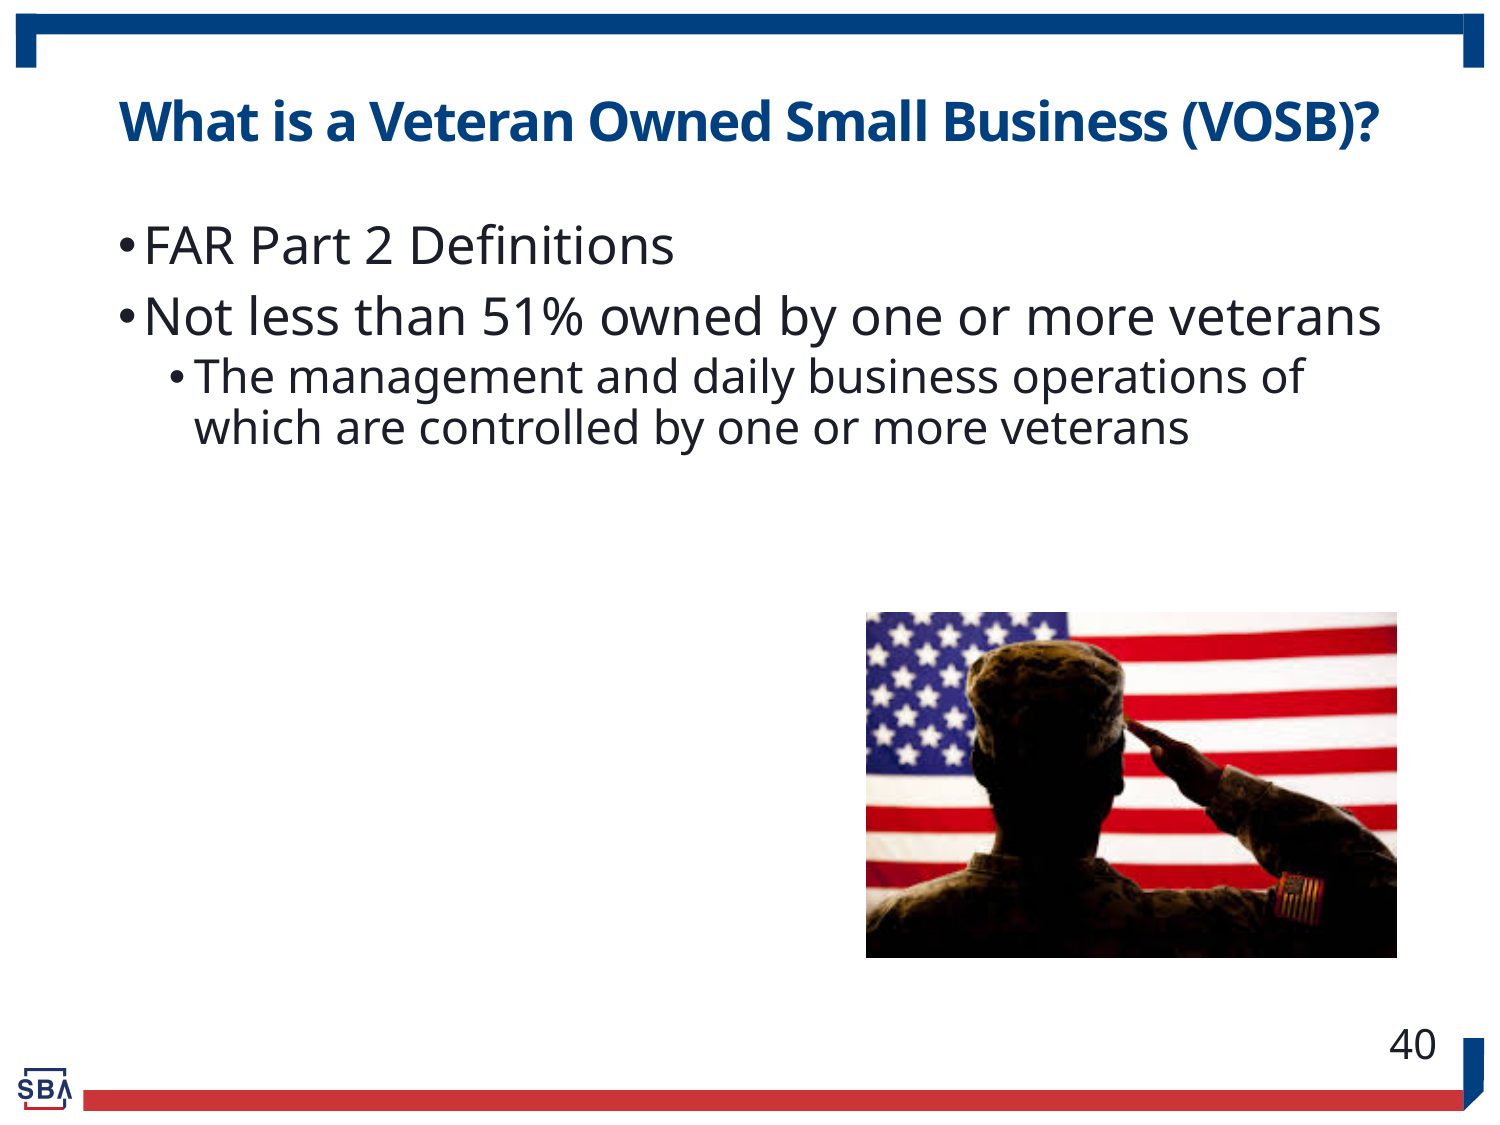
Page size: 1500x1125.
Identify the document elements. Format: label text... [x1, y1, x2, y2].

picture [866, 612, 1397, 958]
list FAR Part 2 Definitions Not less than 51% owned by one or more veterans The management and daily business operations of which are controlled by one or more veterans [103, 211, 1417, 494]
slide_number 40 [1114, 1016, 1453, 1076]
picture [18, 1068, 73, 1110]
title What is a Veteran Owned Small Business (VOSB)? [103, 86, 1397, 168]
